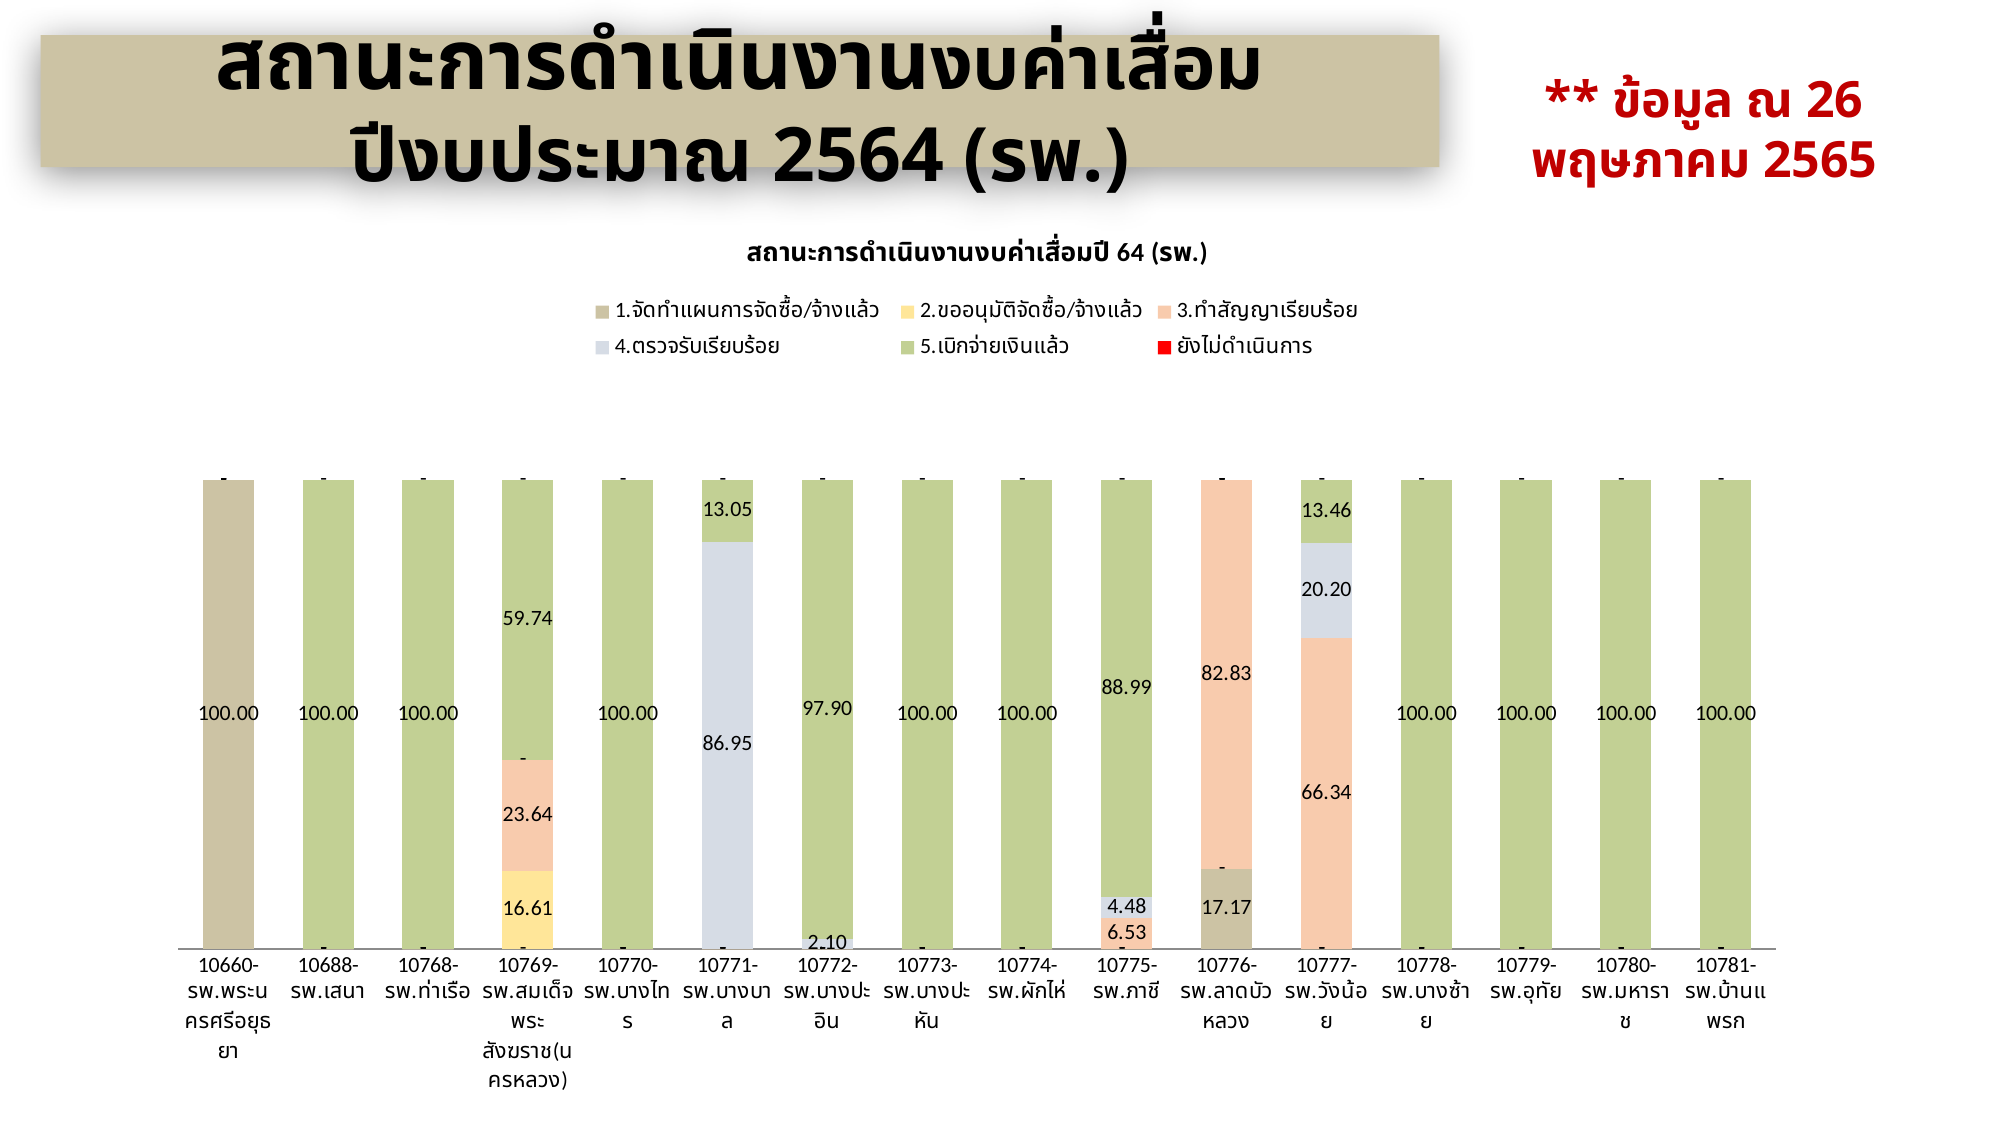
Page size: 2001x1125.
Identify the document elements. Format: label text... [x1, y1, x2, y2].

text_box ** ข้อมูล ณ 26 พฤษภาคม 2565 [1466, 60, 1960, 142]
text_box สถานะการดำเนินงานงบค่าเสื่อม ปีงบประมาณ 2564 (รพ.) [40, 34, 1441, 168]
chart [145, 204, 1809, 1116]
